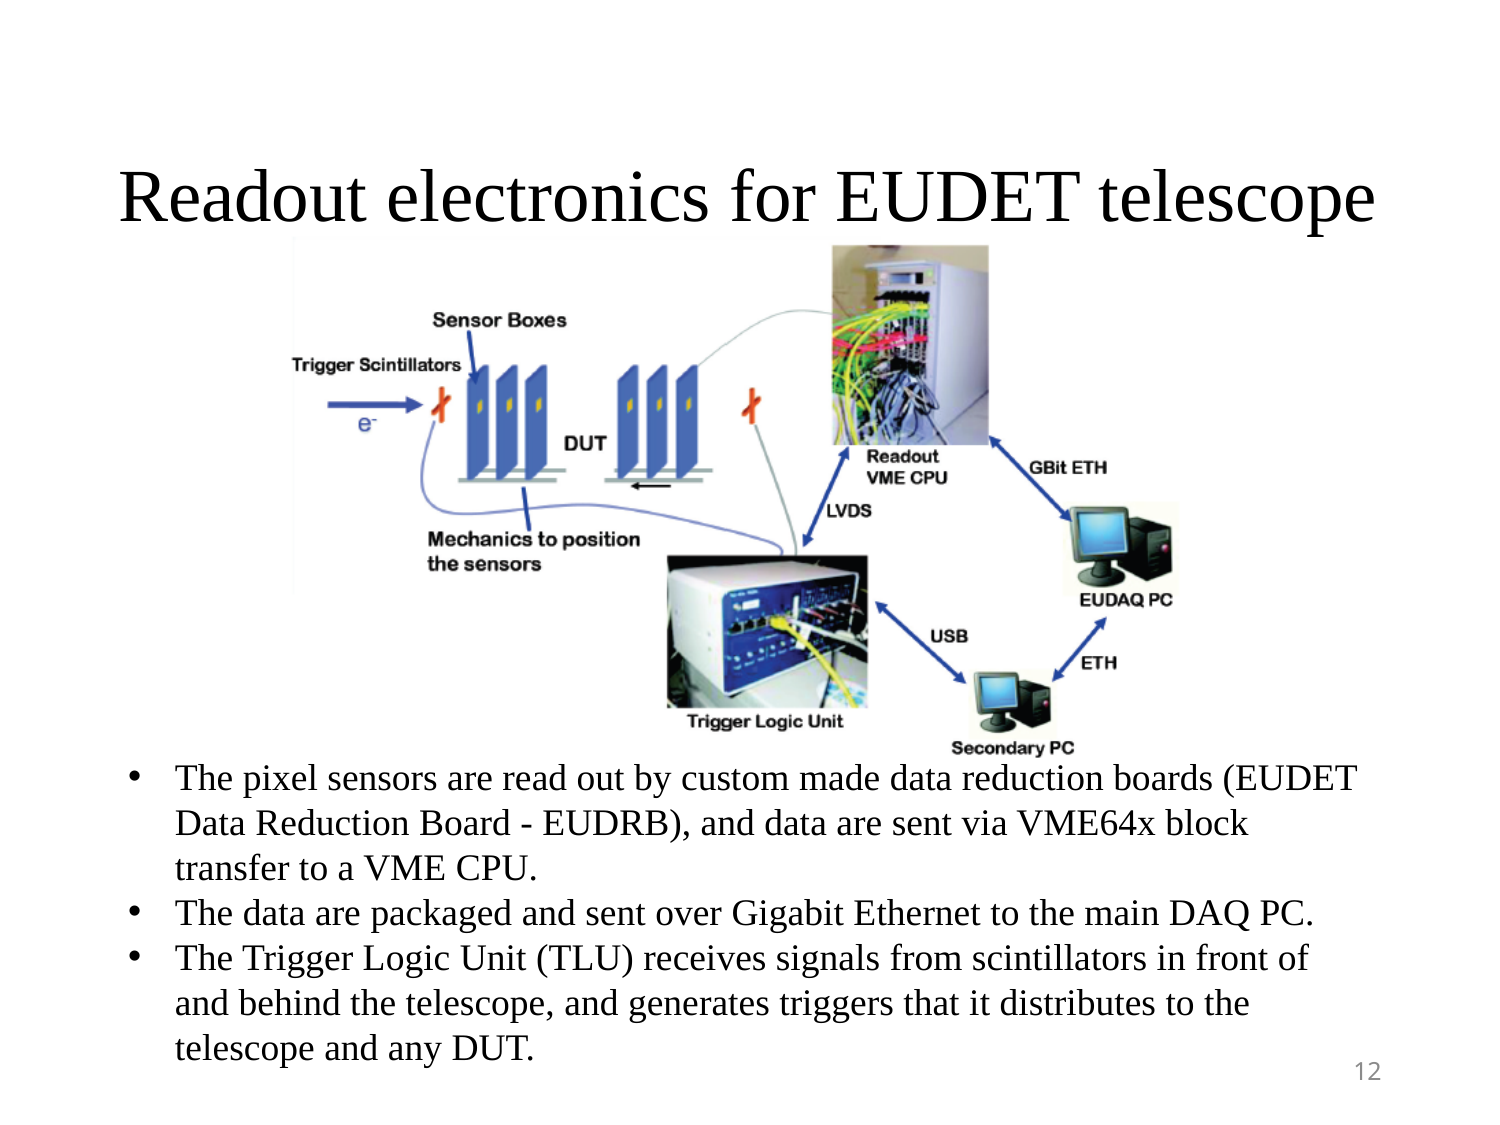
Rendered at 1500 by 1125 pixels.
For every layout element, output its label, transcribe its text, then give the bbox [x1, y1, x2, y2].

text_box The pixel sensors are read out by custom made data reduction boards (EUDET Data Reduction Board - EUDRB), and data are sent via VME64x block transfer to a VME CPU. The data are packaged and sent over Gigabit Ethernet to the main DAQ PC. The Trigger Logic Unit (TLU) receives signals from scintillators in front of and behind the telescope, and generates triggers that it distributes to the telescope and any DUT. [113, 746, 1387, 1076]
slide_number 12 [1059, 1042, 1397, 1103]
title Readout electronics for EUDET telescope [103, 59, 1475, 278]
picture [278, 226, 1207, 766]
